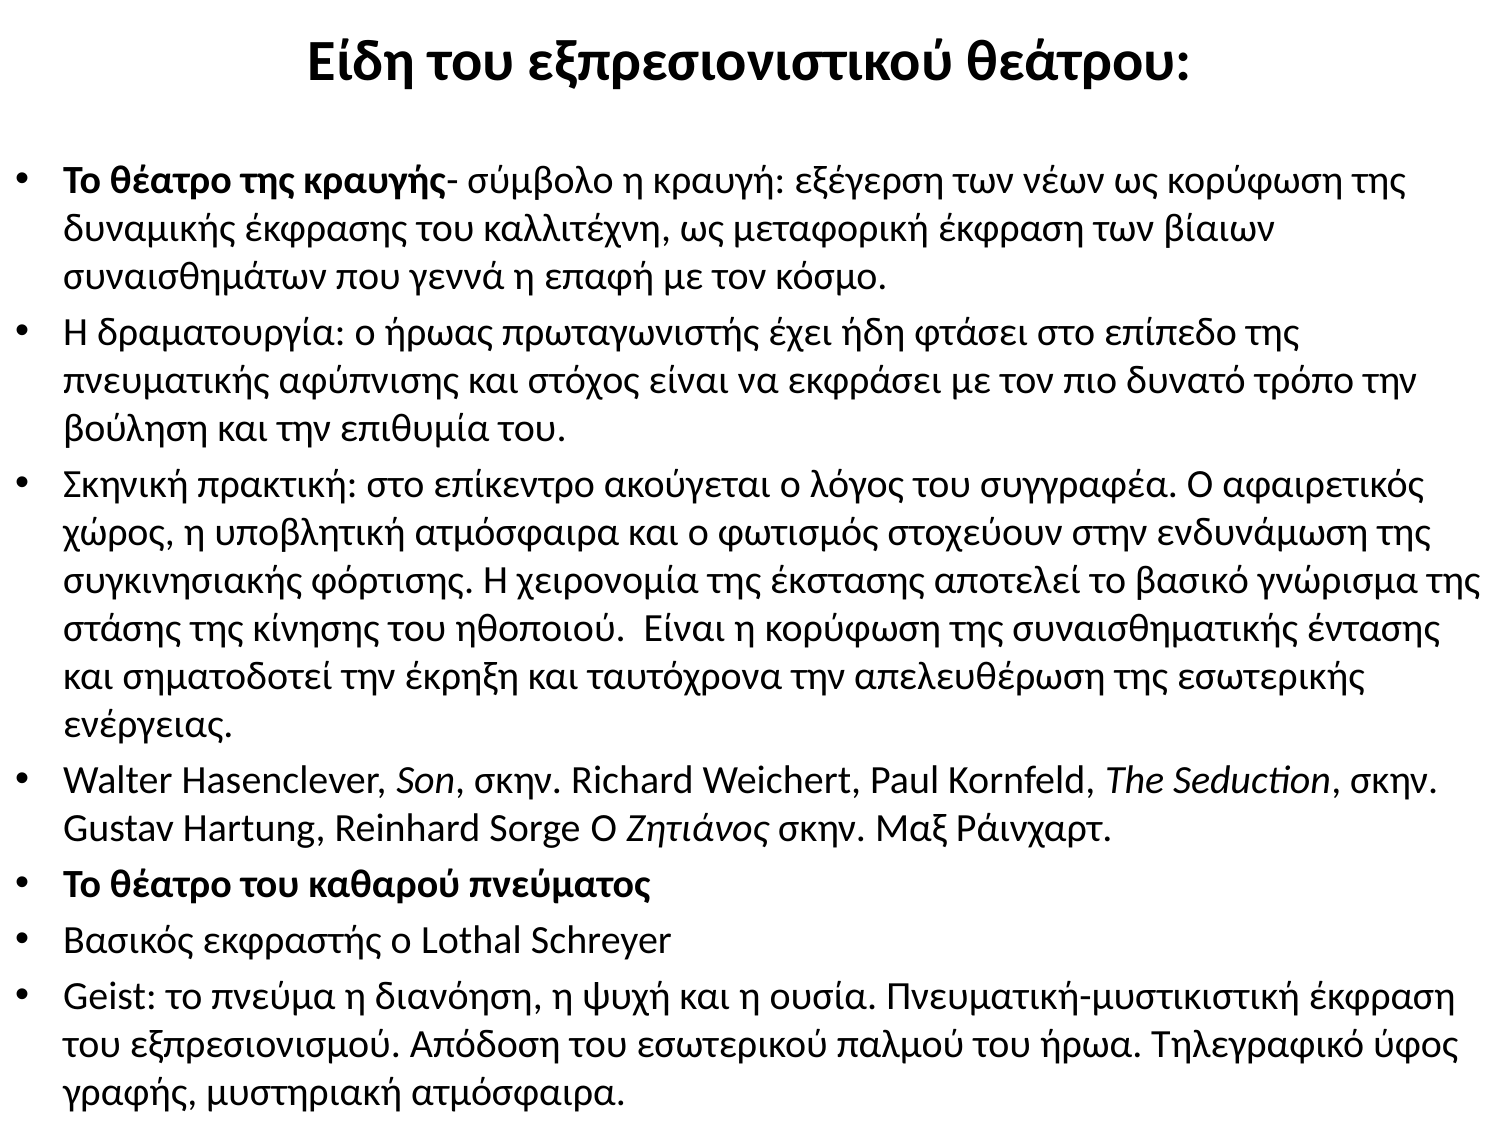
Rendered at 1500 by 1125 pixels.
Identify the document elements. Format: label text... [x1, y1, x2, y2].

title Είδη του εξπρεσιονιστικού θεάτρου: [75, 0, 1425, 90]
list Το θέατρο της κραυγής- σύμβολο η κραυγή: εξέγερση των νέων ως κορύφωση της δυναμικής έκφρασης του καλλιτέχνη, ως μεταφορική έκφραση των βίαιων συναισθημάτων που γεννά η επαφή με τον κόσμο. Η δραματουργία: ο ήρωας πρωταγωνιστής έχει ήδη φτάσει στο επίπεδο της πνευματικής αφύπνισης και στόχος είναι να εκφράσει με τον πιο δυνατό τρόπο την βούληση και την επιθυμία του. Σκηνική πρακτική: στο επίκεντρο ακούγεται ο λόγος του συγγραφέα. Ο αφαιρετικός χώρος, η υποβλητική ατμόσφαιρα και ο φωτισμός στοχεύουν στην ενδυνάμωση της συγκινησιακής φόρτισης. Η χειρονομία της έκστασης αποτελεί το βασικό γνώρισμα της στάσης της κίνησης του ηθοποιού. Είναι η κορύφωση της συναισθηματικής έντασης και σηματοδοτεί την έκρηξη και ταυτόχρονα την απελευθέρωση της εσωτερικής ενέργειας. Walter Hasenclever, Son, σκην. Richard Weichert, Paul Kornfeld, The Seduction, σκην. Gustav Hartung, Reinhard Sorge Ο Ζητιάνος σκην. Μαξ Ράινχαρτ. Το θέατρο του καθαρού πνεύματος Βασικός εκφραστής ο Lothal Schreyer Geist: το πνεύμα η διανόηση, η ψυχή και η ουσία. Πνευματική-μυστικιστική έκφραση του εξπρεσιονισμού. Απόδοση του εσωτερικού παλμού του ήρωα. Τηλεγραφικό ύφος γραφής, μυστηριακή ατμόσφαιρα. [0, 90, 1500, 1125]
